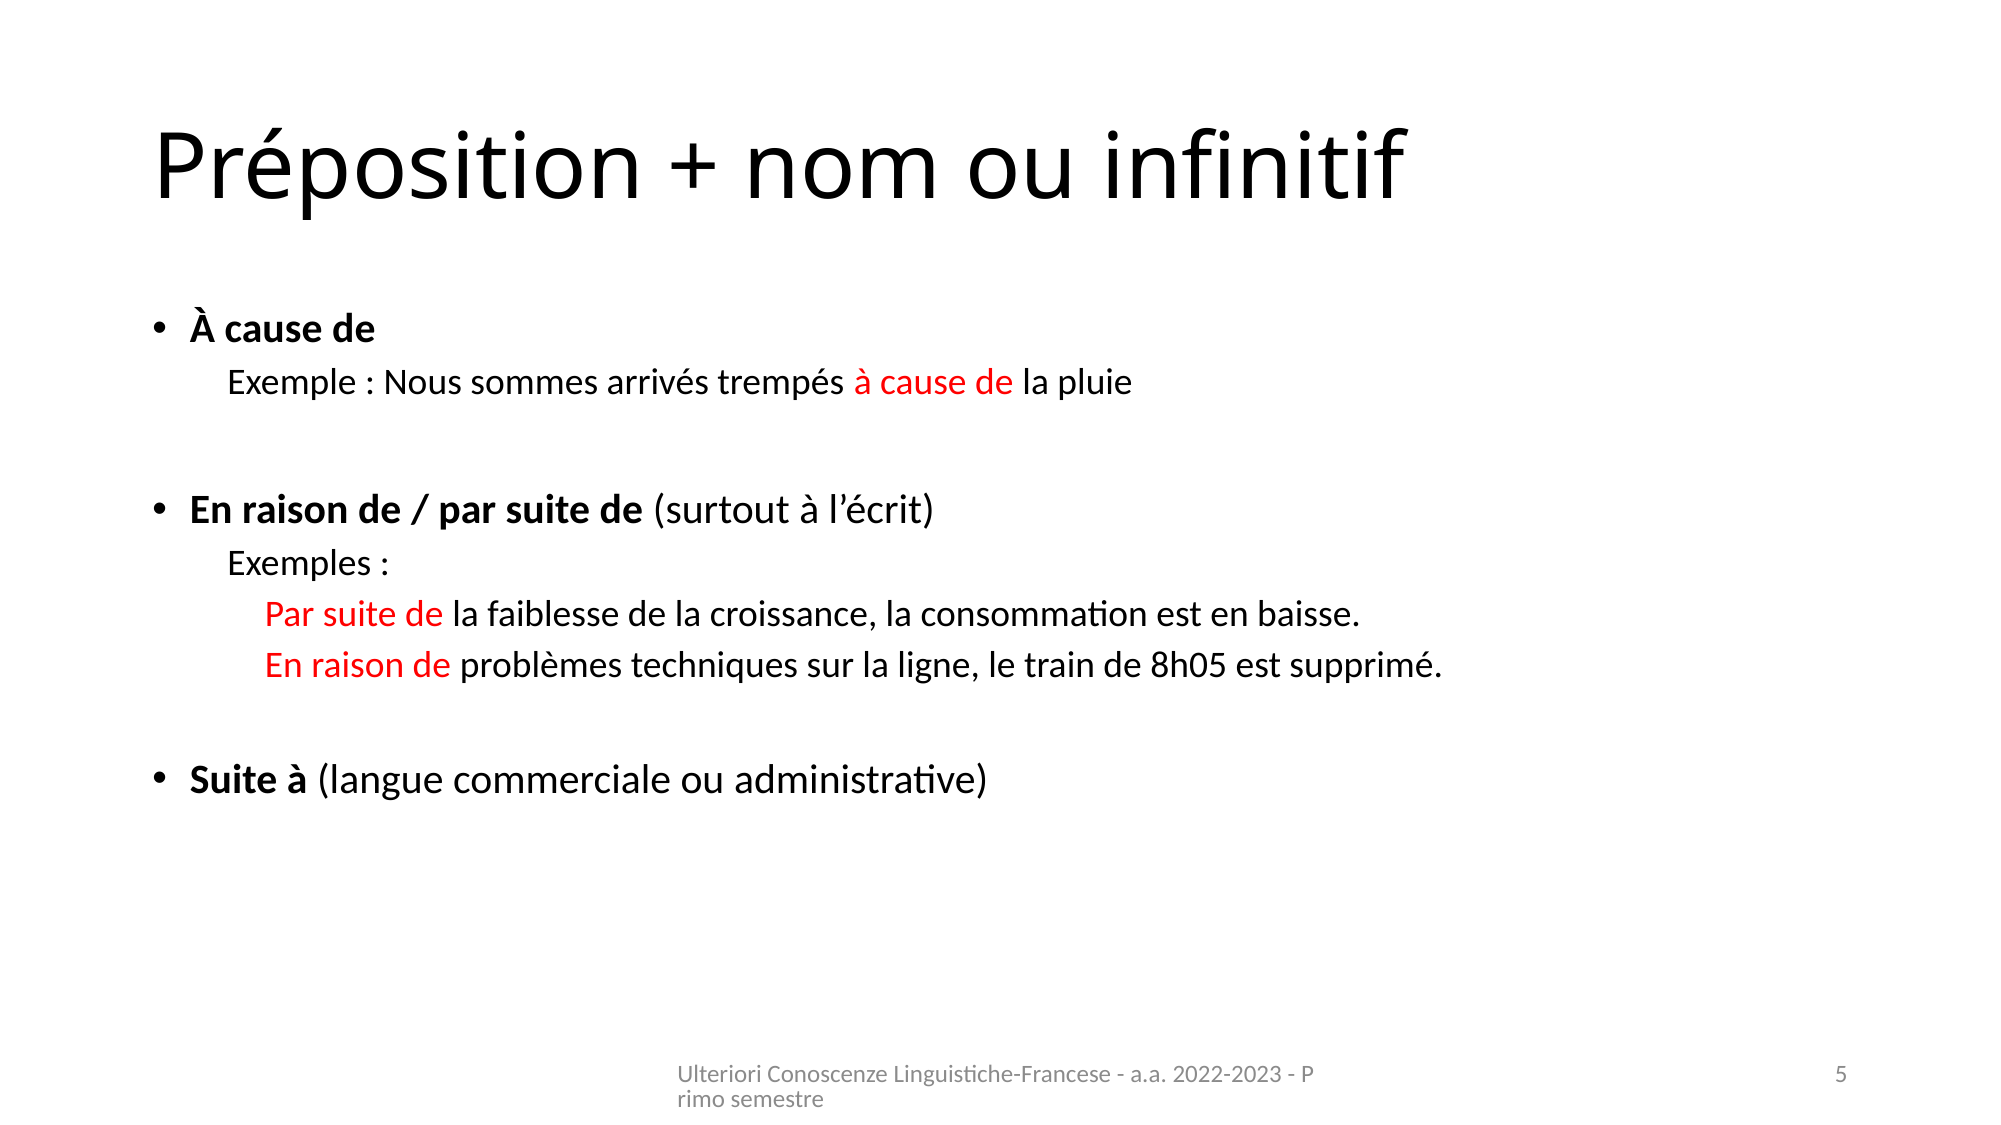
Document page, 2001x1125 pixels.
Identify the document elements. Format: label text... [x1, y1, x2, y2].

title Préposition + nom ou infinitif [137, 59, 1863, 278]
list À cause de Exemple : Nous sommes arrivés trempés à cause de la pluie En raison de / par suite de (surtout à l’écrit) Exemples : Par suite de la faiblesse de la croissance, la consommation est en baisse. En raison de problèmes techniques sur la ligne, le train de 8h05 est supprimé. Suite à (langue commerciale ou administrative) [137, 299, 1863, 1014]
slide_number 5 [1412, 1042, 1863, 1103]
footer Ulteriori Conoscenze Linguistiche-Francese - a.a. 2022-2023 - Primo semestre [662, 1042, 1338, 1103]
